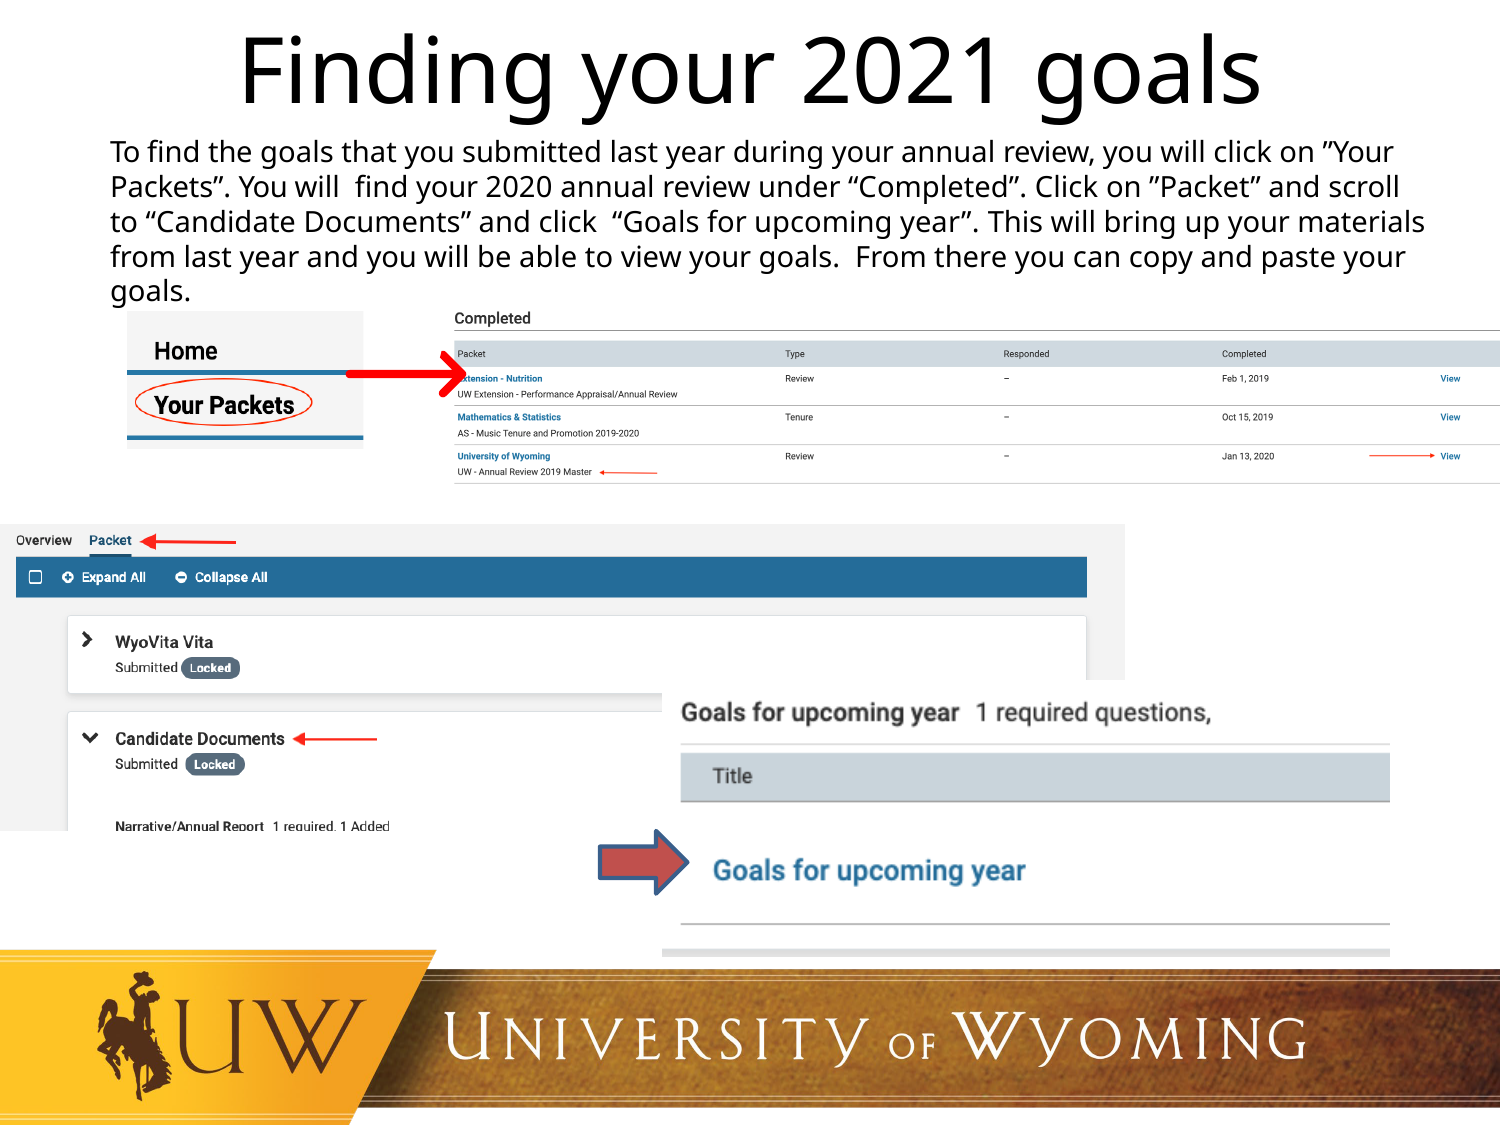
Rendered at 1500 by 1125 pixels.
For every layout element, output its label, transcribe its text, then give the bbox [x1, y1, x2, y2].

text_box [345, 350, 467, 398]
text_box [597, 839, 657, 896]
title Finding your 2021 goals To find the goals that you submitted last year during your annual review, you will click on ”Your Packets”. You will find your 2020 annual review under “Completed”. Click on ”Packet” and scroll to “Candidate Documents” and click “Goals for upcoming year”. This will bring up your materials from last year and you will be able to view your goals. From there you can copy and paste your goals. [108, 0, 1435, 308]
text_box [127, 311, 364, 449]
text_box [454, 311, 1500, 484]
picture [0, 524, 1500, 1125]
